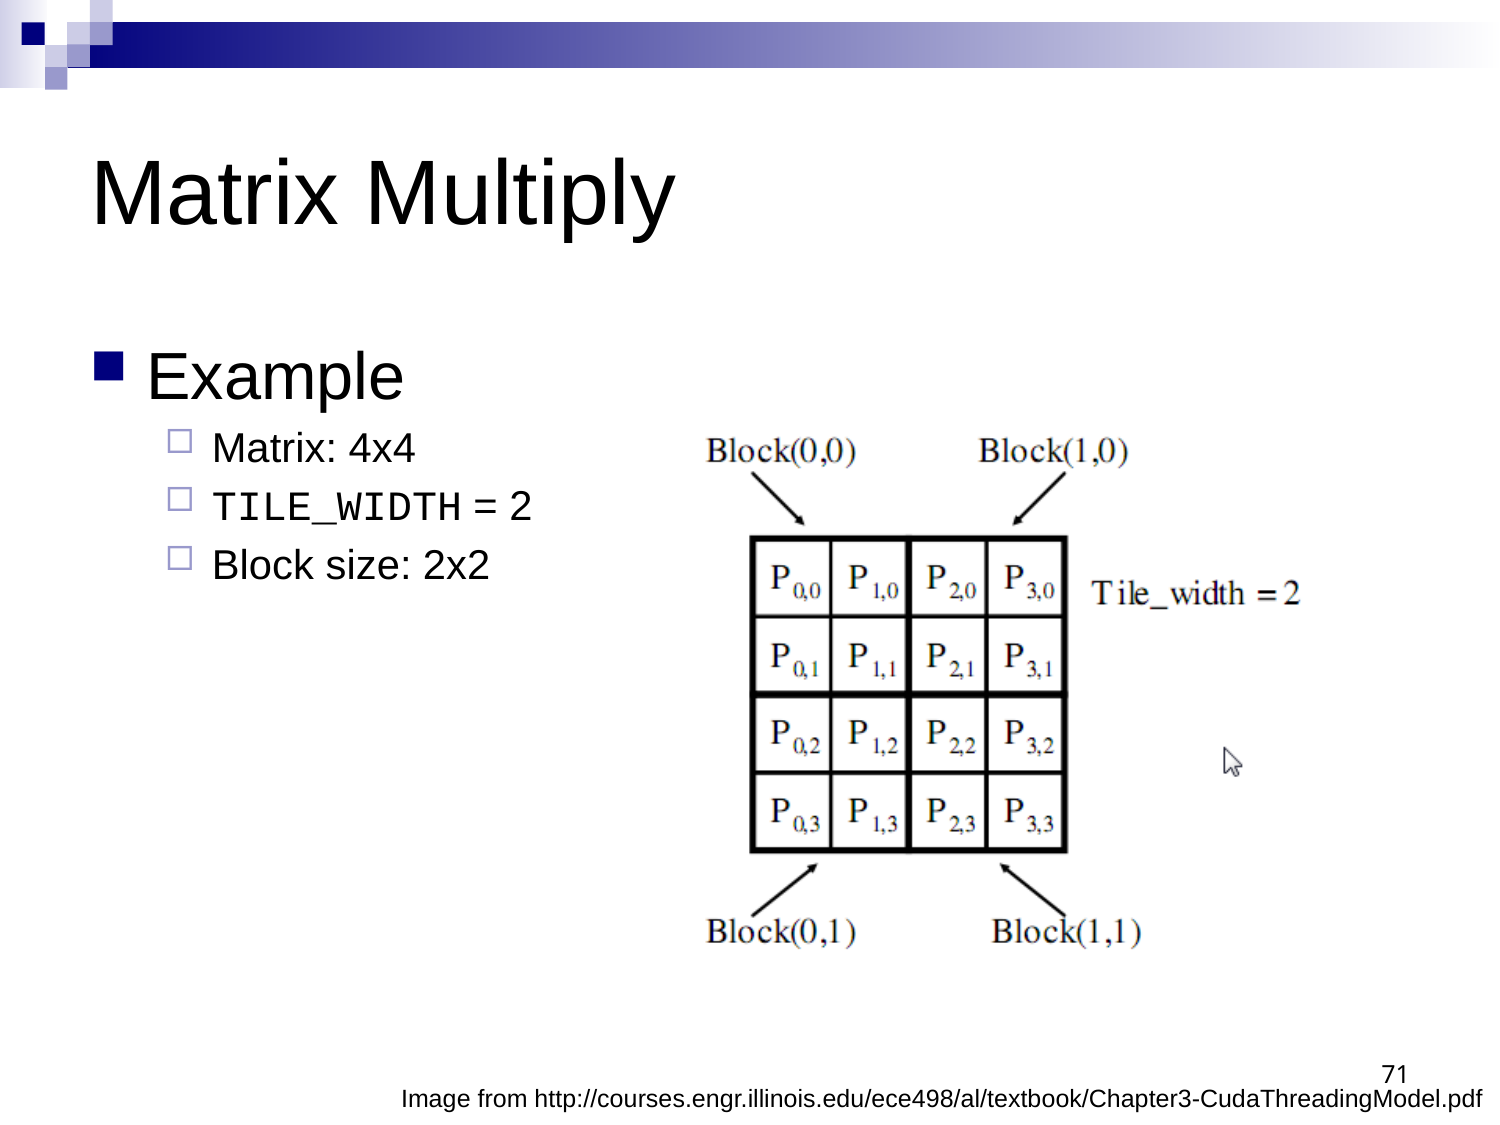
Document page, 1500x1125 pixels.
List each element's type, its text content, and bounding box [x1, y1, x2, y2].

slide_number 71 [1074, 1024, 1426, 1101]
title Matrix Multiply [75, 75, 1425, 300]
picture [687, 387, 1313, 968]
text_box Image from http://courses.engr.illinois.edu/ece498/al/textbook/Chapter3-CudaThreadingModel.pdf [0, 1074, 1500, 1120]
list Example Matrix: 4x4 TILE_WIDTH = 2 Block size: 2x2 [75, 324, 838, 963]
